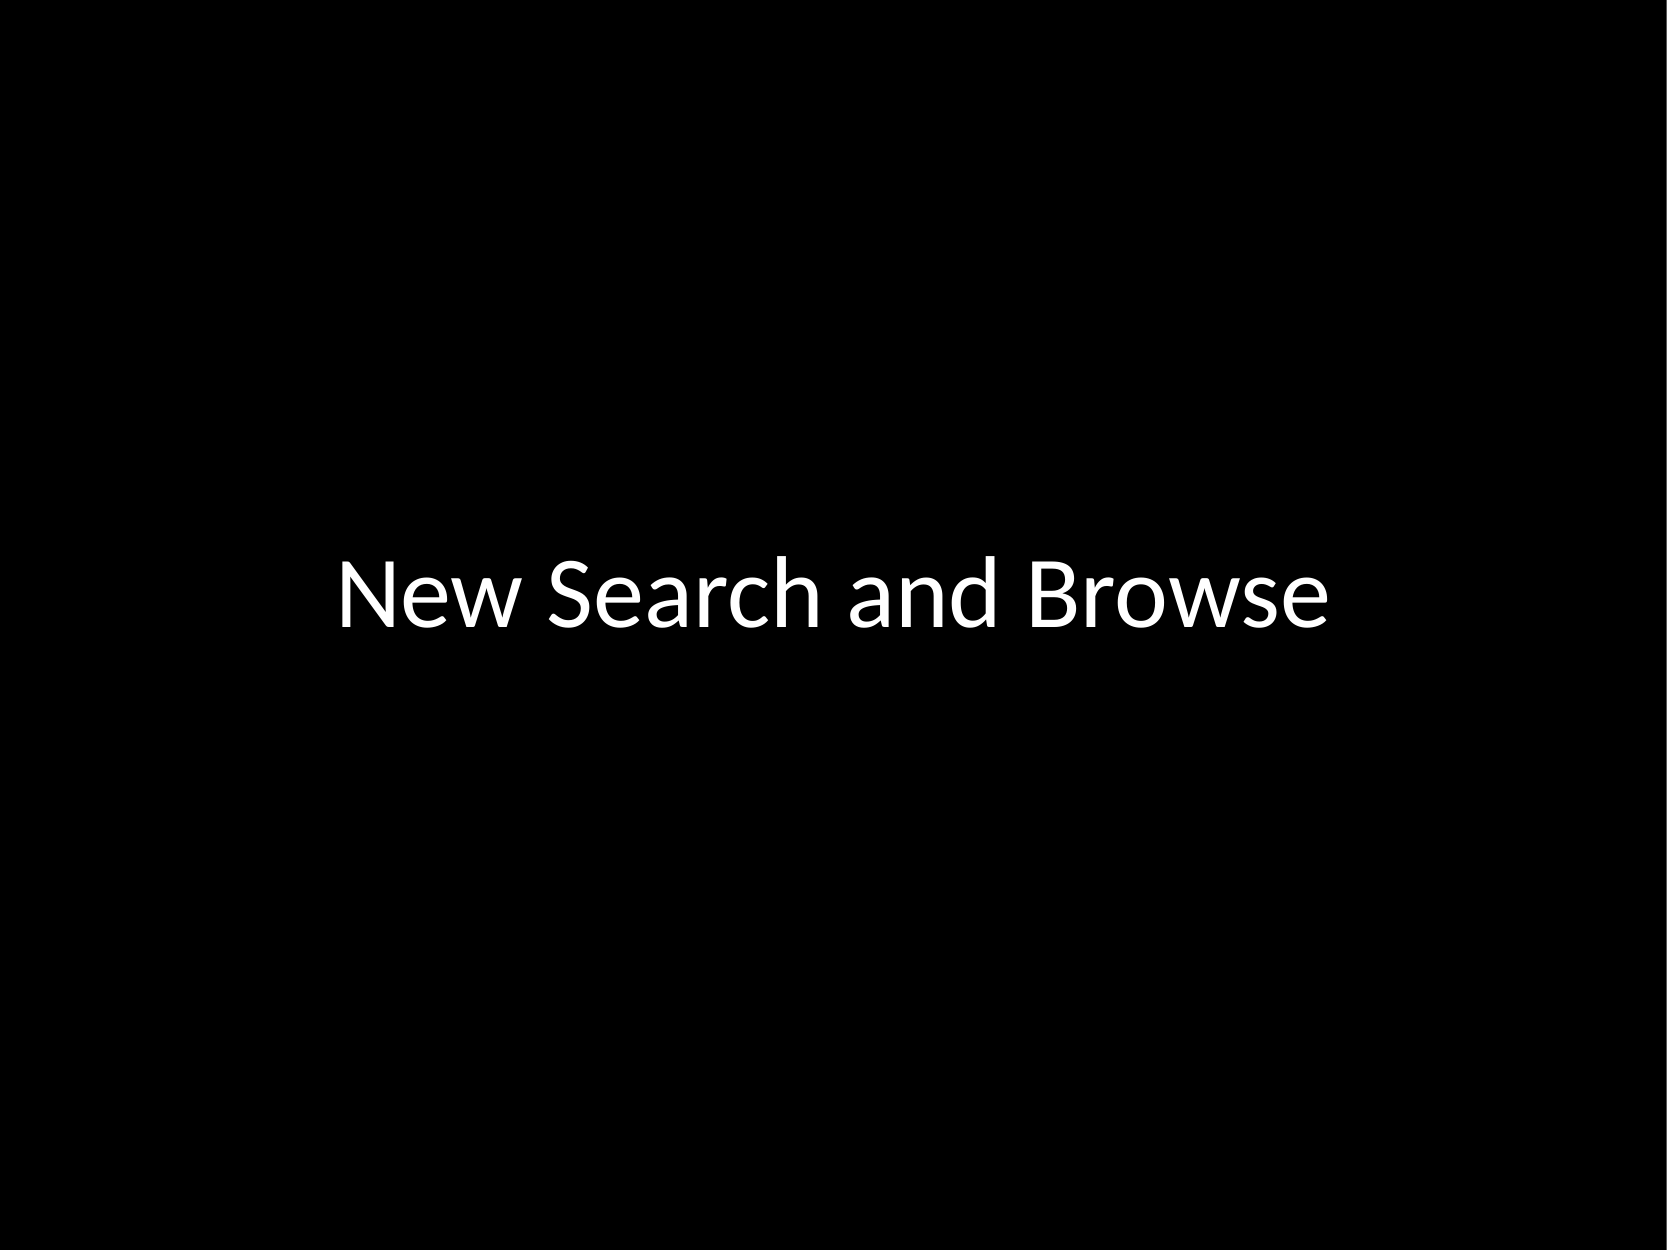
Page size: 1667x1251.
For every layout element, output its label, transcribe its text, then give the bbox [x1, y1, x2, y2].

title New Search and Browse [125, 384, 1542, 667]
